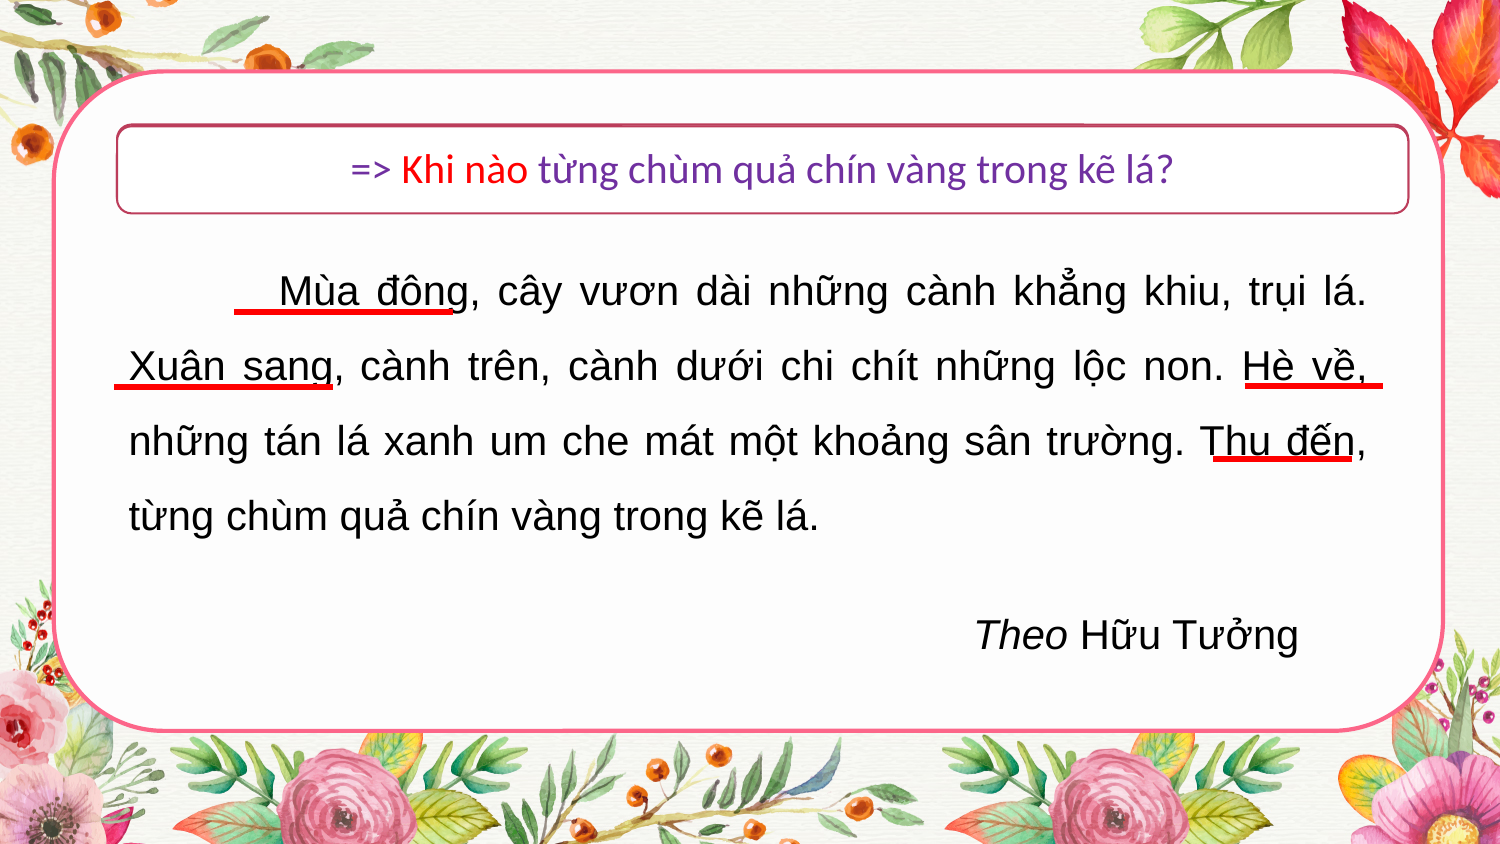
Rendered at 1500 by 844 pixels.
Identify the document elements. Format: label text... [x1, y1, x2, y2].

text_box Mùa đông, cây vươn dài những cành khẳng khiu, trụi lá. Xuân sang, cành trên, cành dưới chi chít những lộc non. Hè về, những tán lá xanh um che mát một khoảng sân trường. Thu đến, từng chùm quả chín vàng trong kẽ lá. [113, 231, 1383, 547]
text_box [53, 71, 1443, 731]
picture [0, 0, 1500, 844]
text_box => Khi nào từng chùm quả chín vàng trong kẽ lá? [115, 125, 1410, 215]
text_box Theo Hữu Tưởng [808, 575, 1500, 666]
